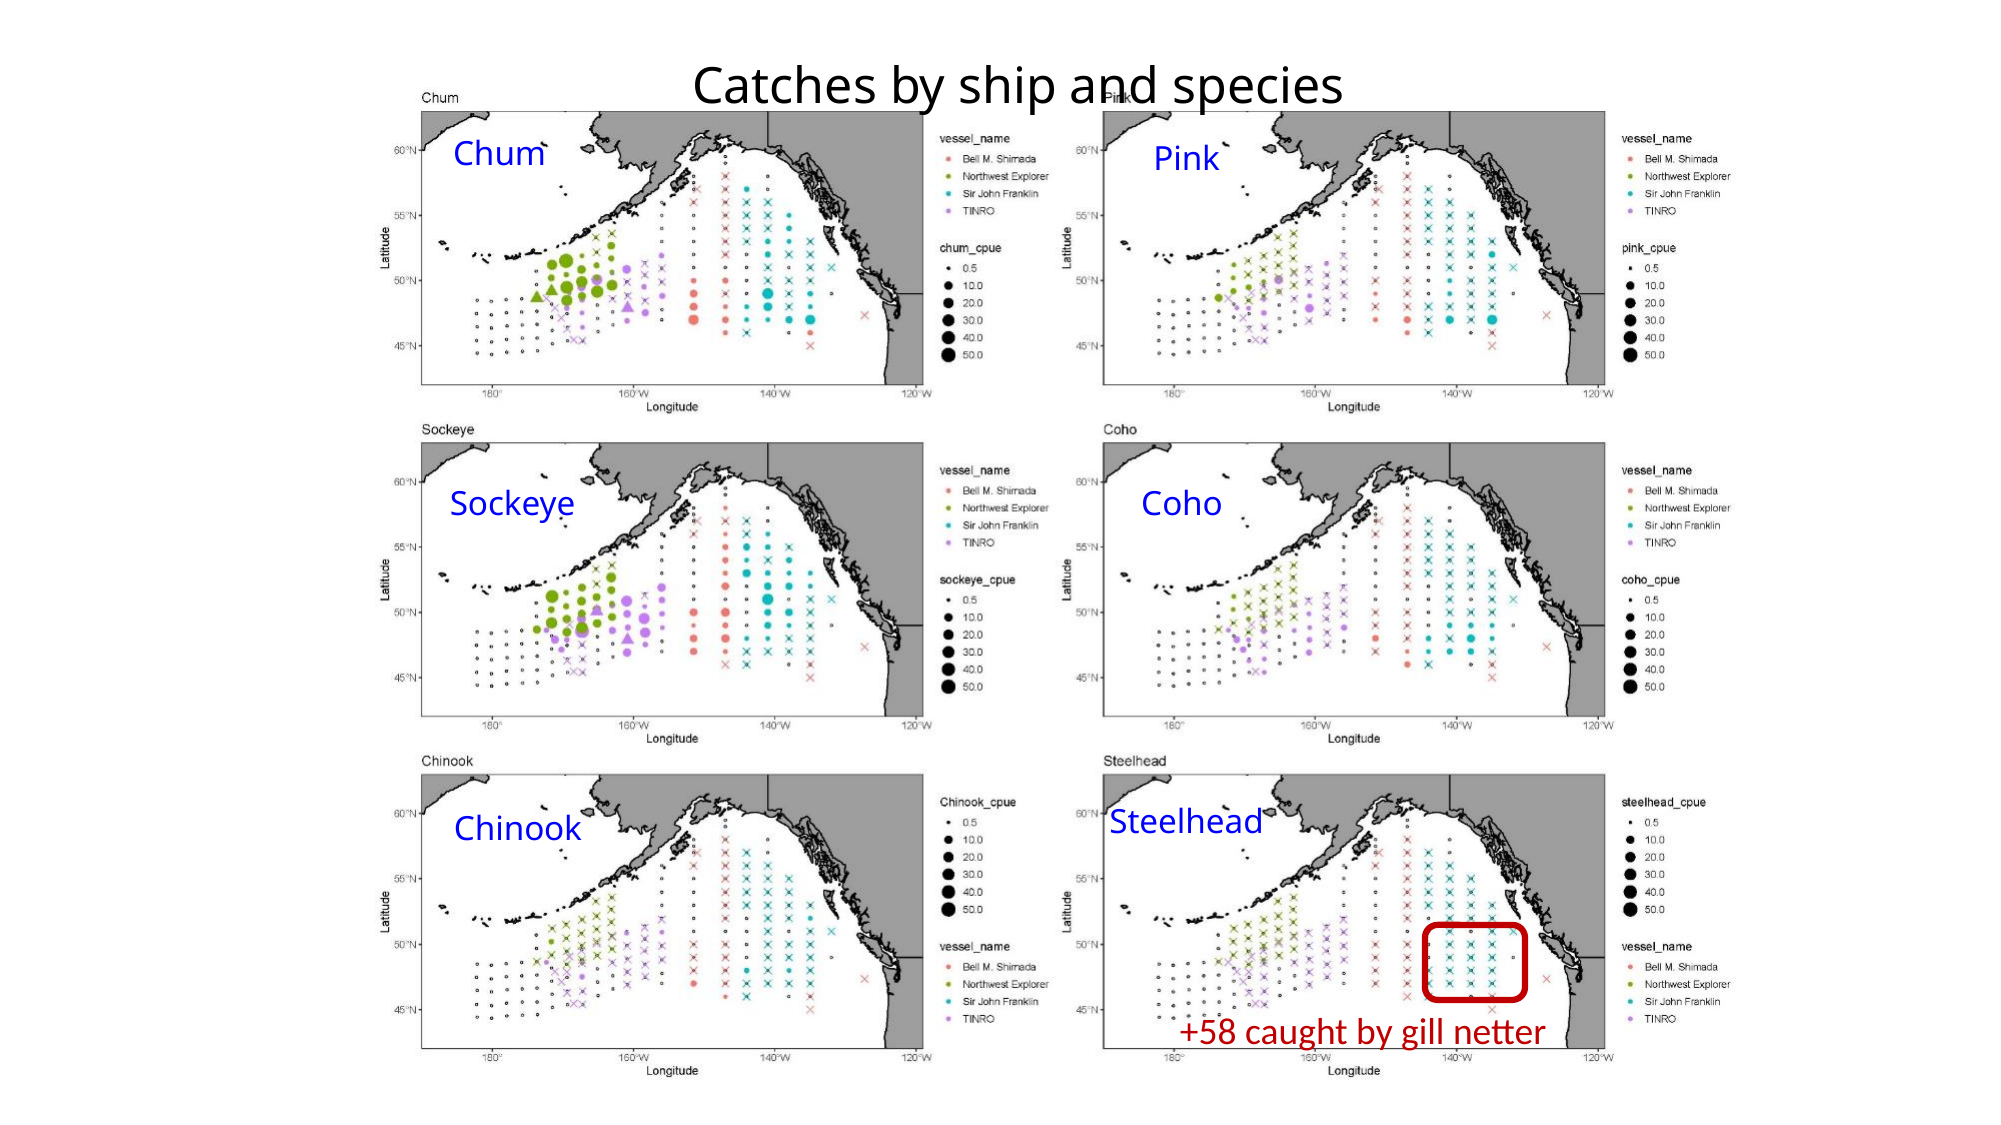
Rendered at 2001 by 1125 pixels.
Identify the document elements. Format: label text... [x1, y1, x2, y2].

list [374, 87, 1738, 1082]
text_box Catches by ship and species [677, 46, 1361, 85]
